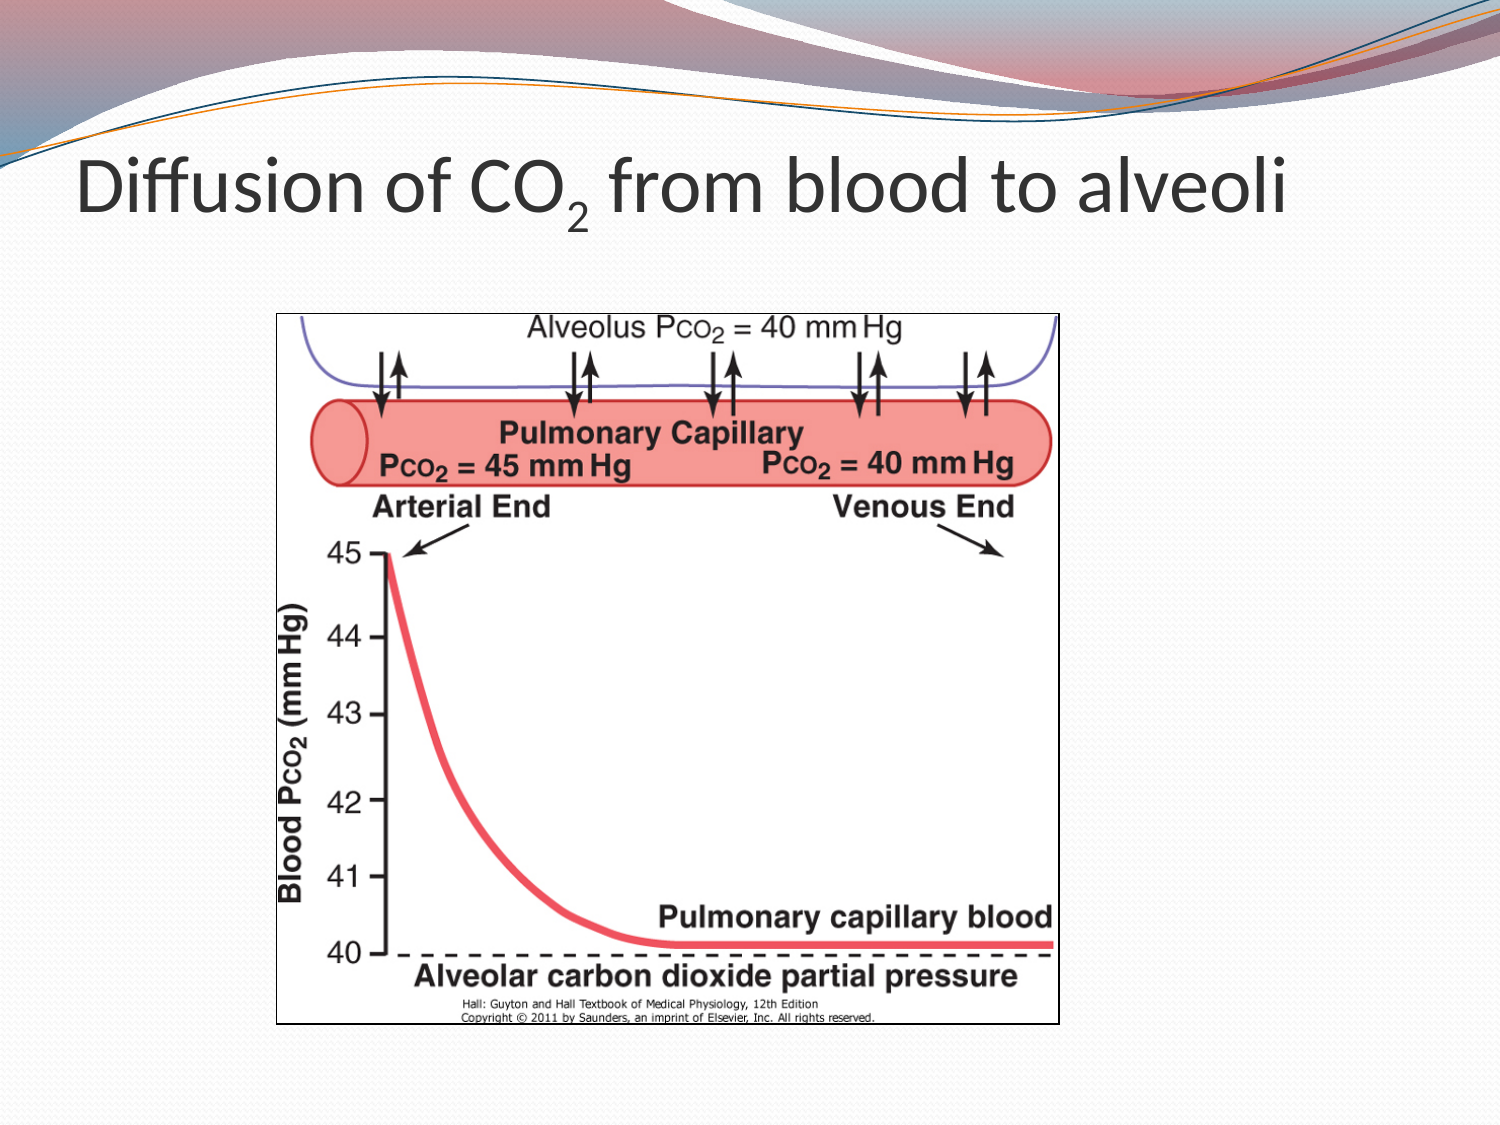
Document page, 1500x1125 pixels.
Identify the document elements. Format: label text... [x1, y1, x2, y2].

picture [277, 314, 1059, 1024]
title Diffusion of CO2 from blood to alveoli [75, 54, 1425, 243]
